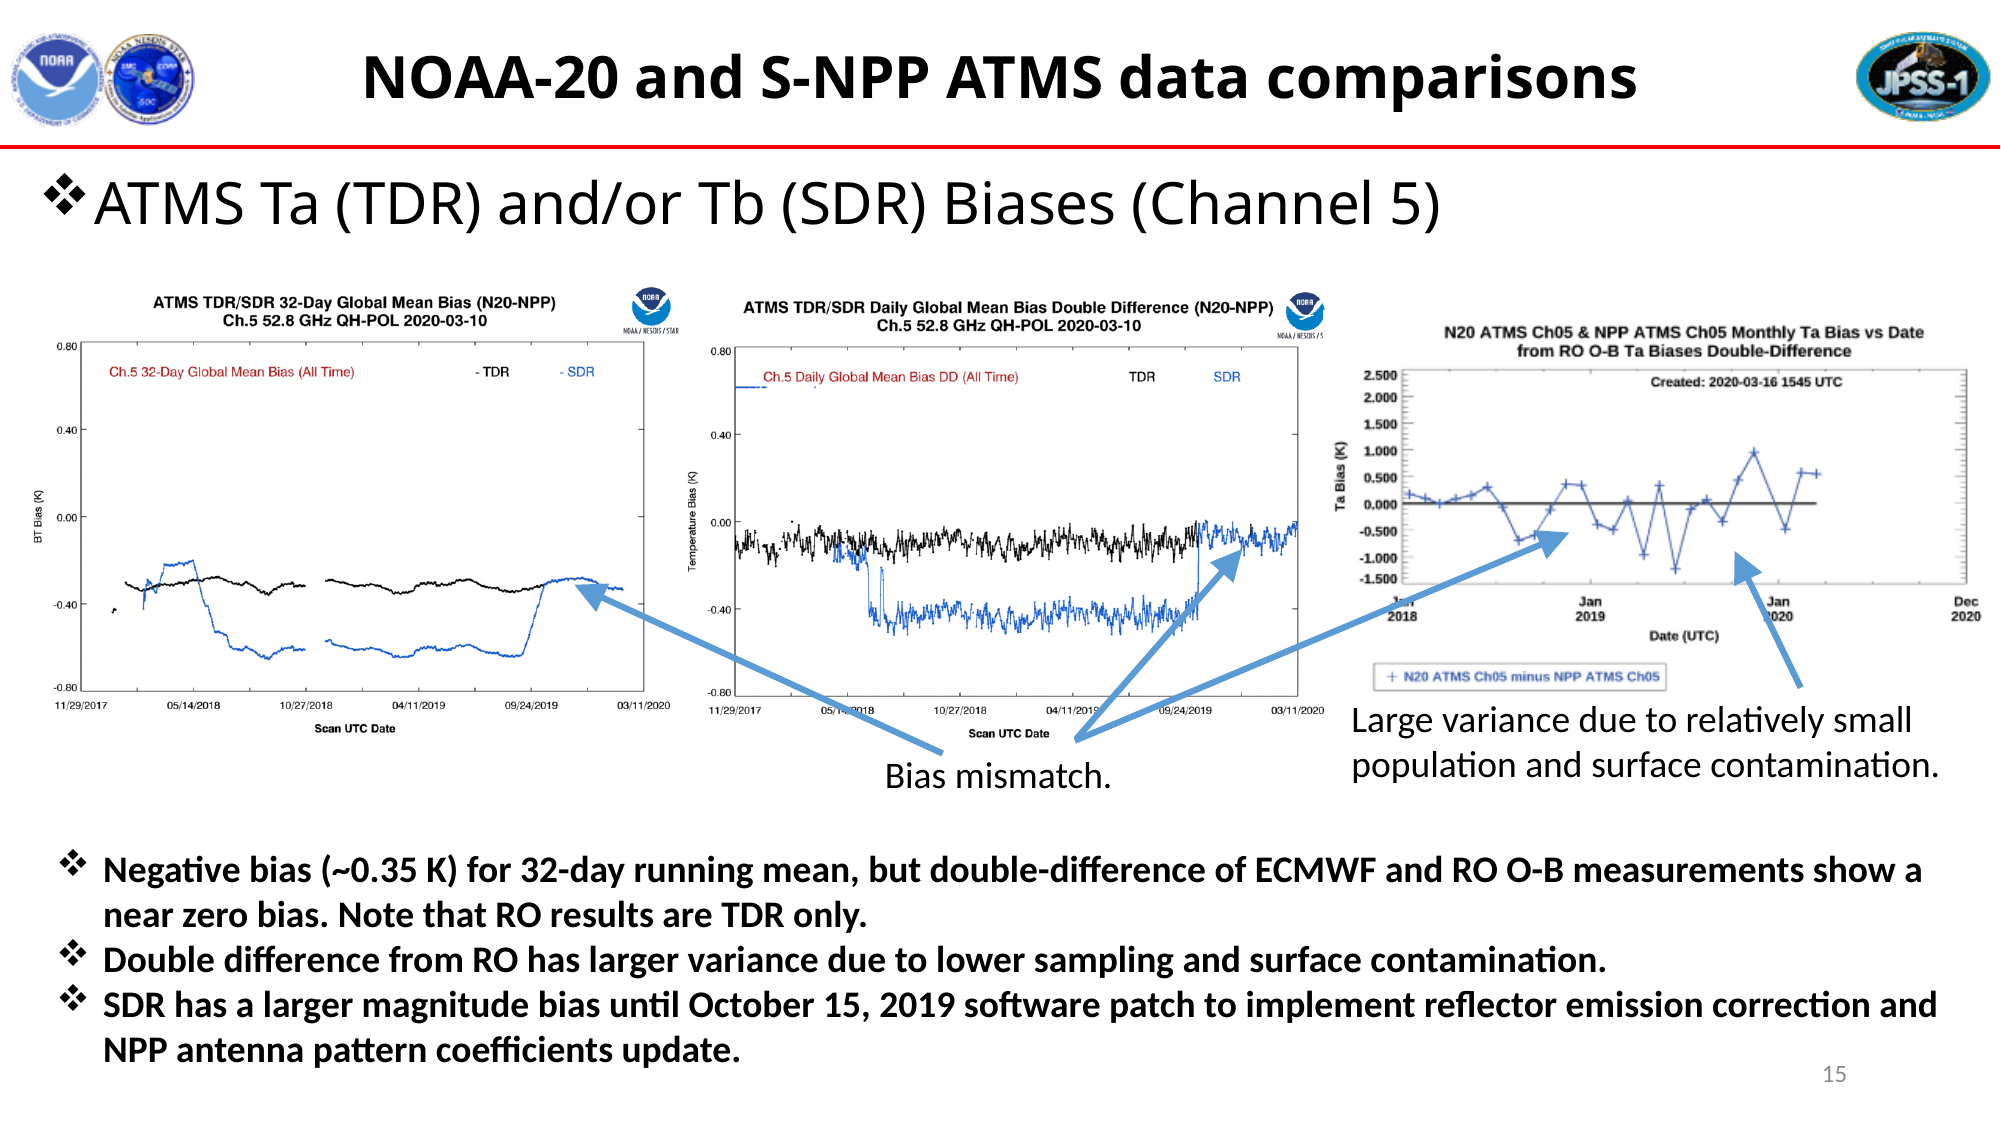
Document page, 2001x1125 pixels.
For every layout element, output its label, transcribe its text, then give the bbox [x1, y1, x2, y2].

slide_number 15 [1412, 1078, 1863, 1103]
text_box Negative bias (~0.35 K) for 32-day running mean, but double-difference of ECMWF and RO O-B measurements show a near zero bias. Note that RO results are TDR only. Double difference from RO has larger variance due to lower sampling and surface contamination. SDR has a larger magnitude bias until October 15, 2019 software patch to implement reflector emission correction and NPP antenna pattern coefficients update. [41, 837, 1958, 1078]
title NOAA-20 and S-NPP ATMS data comparisons [288, 13, 1711, 146]
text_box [574, 584, 943, 754]
text_box Bias mismatch. [870, 743, 1195, 803]
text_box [1734, 550, 1801, 688]
text_box Large variance due to relatively small population and surface contamination. [1336, 687, 2000, 793]
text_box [1074, 532, 1570, 741]
picture [1855, 31, 1992, 123]
list ATMS Ta (TDR) and/or Tb (SDR) Biases (Channel 5) [23, 166, 1974, 277]
picture [28, 285, 1988, 741]
picture [10, 32, 195, 128]
